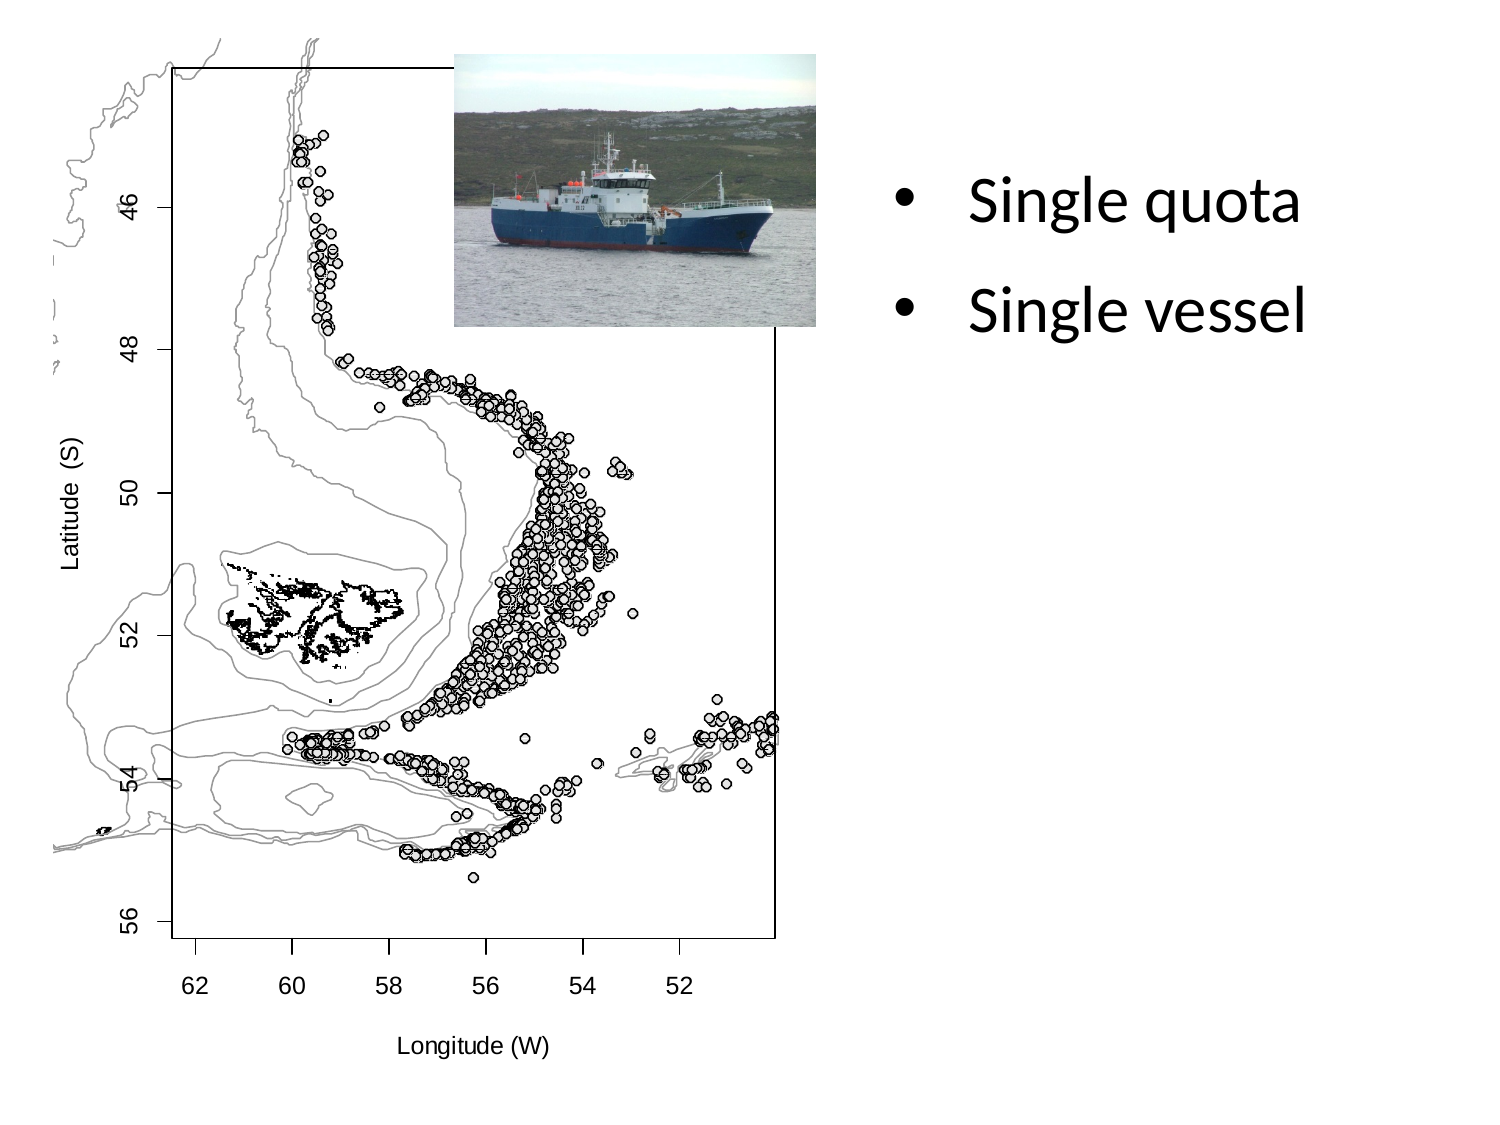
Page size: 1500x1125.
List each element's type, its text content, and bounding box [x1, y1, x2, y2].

text_box Single quota Single vessel [878, 148, 1424, 354]
picture [52, 38, 816, 1088]
